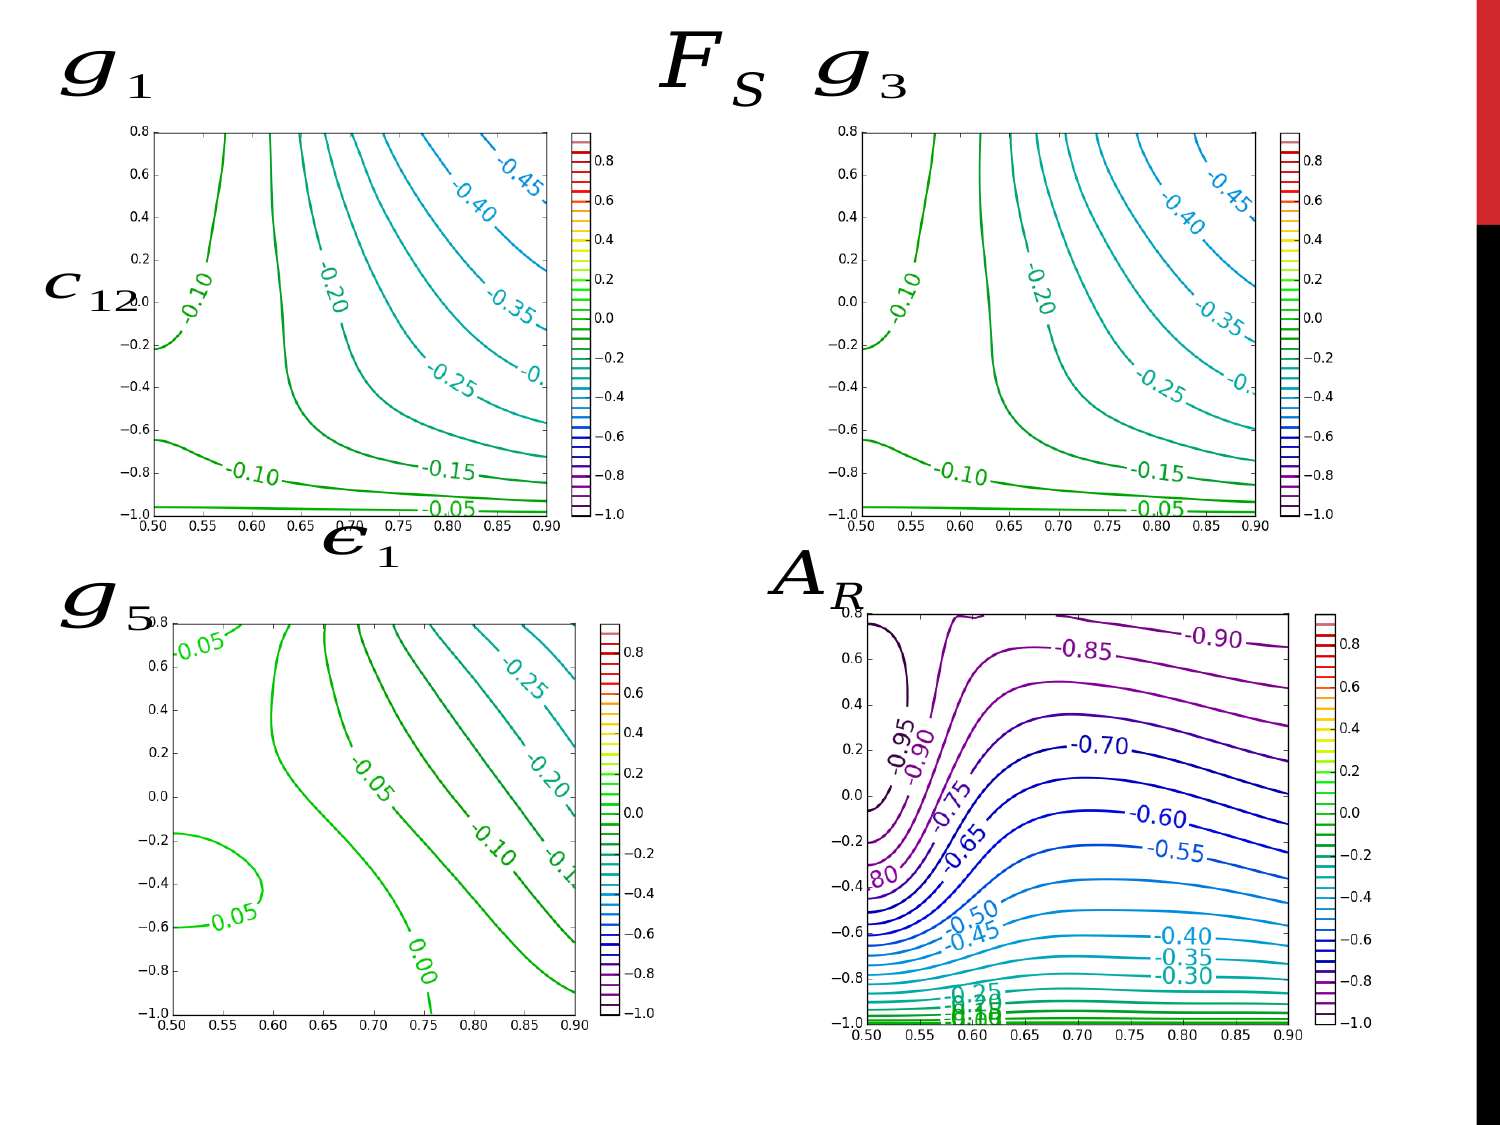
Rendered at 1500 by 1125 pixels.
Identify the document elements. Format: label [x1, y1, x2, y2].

picture [73, 83, 709, 563]
picture [91, 573, 740, 1064]
picture [781, 83, 1462, 1075]
